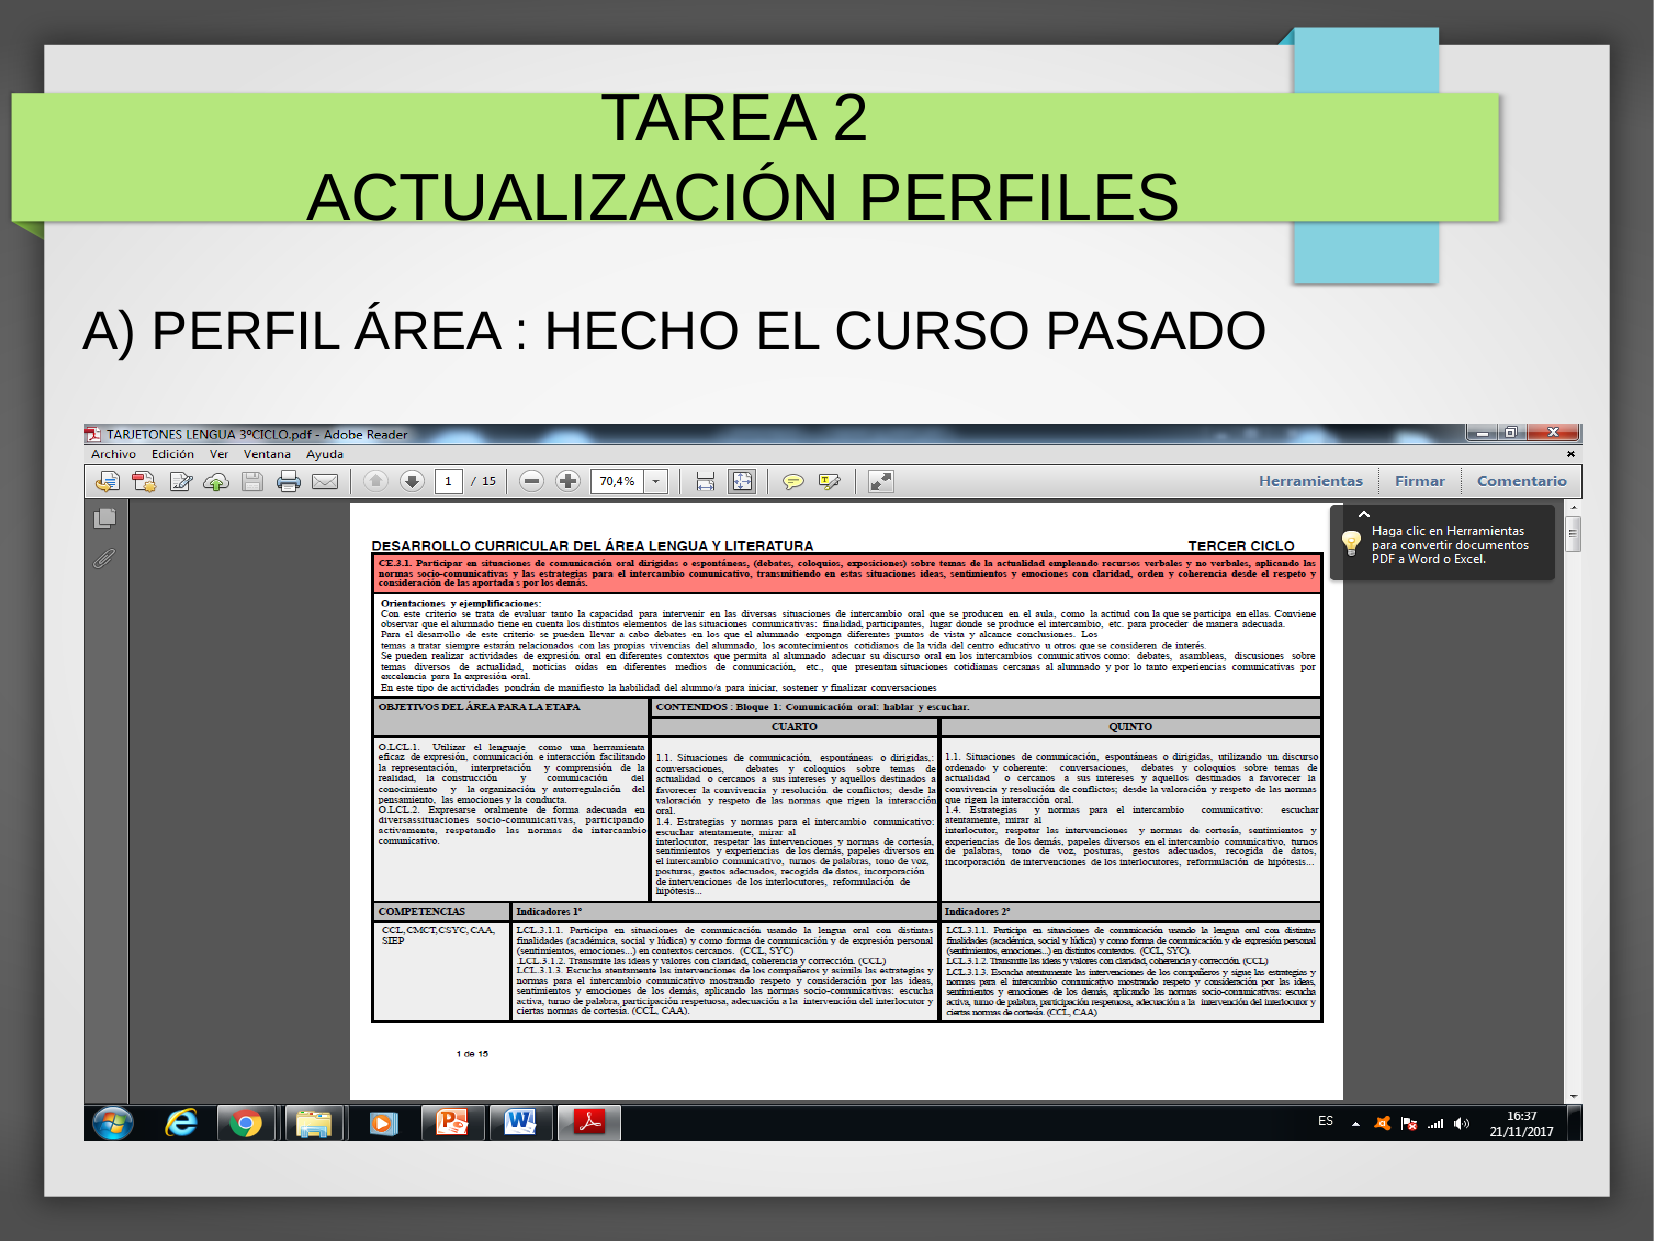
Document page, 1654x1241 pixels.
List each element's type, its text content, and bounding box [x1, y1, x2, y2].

list A) PERFIL ÁREA : HECHO EL CURSO PASADO [82, 295, 1571, 425]
title TAREA 2 ACTUALIZACIÓN PERFILES [82, 94, 1406, 213]
picture [0, 0, 1654, 1241]
